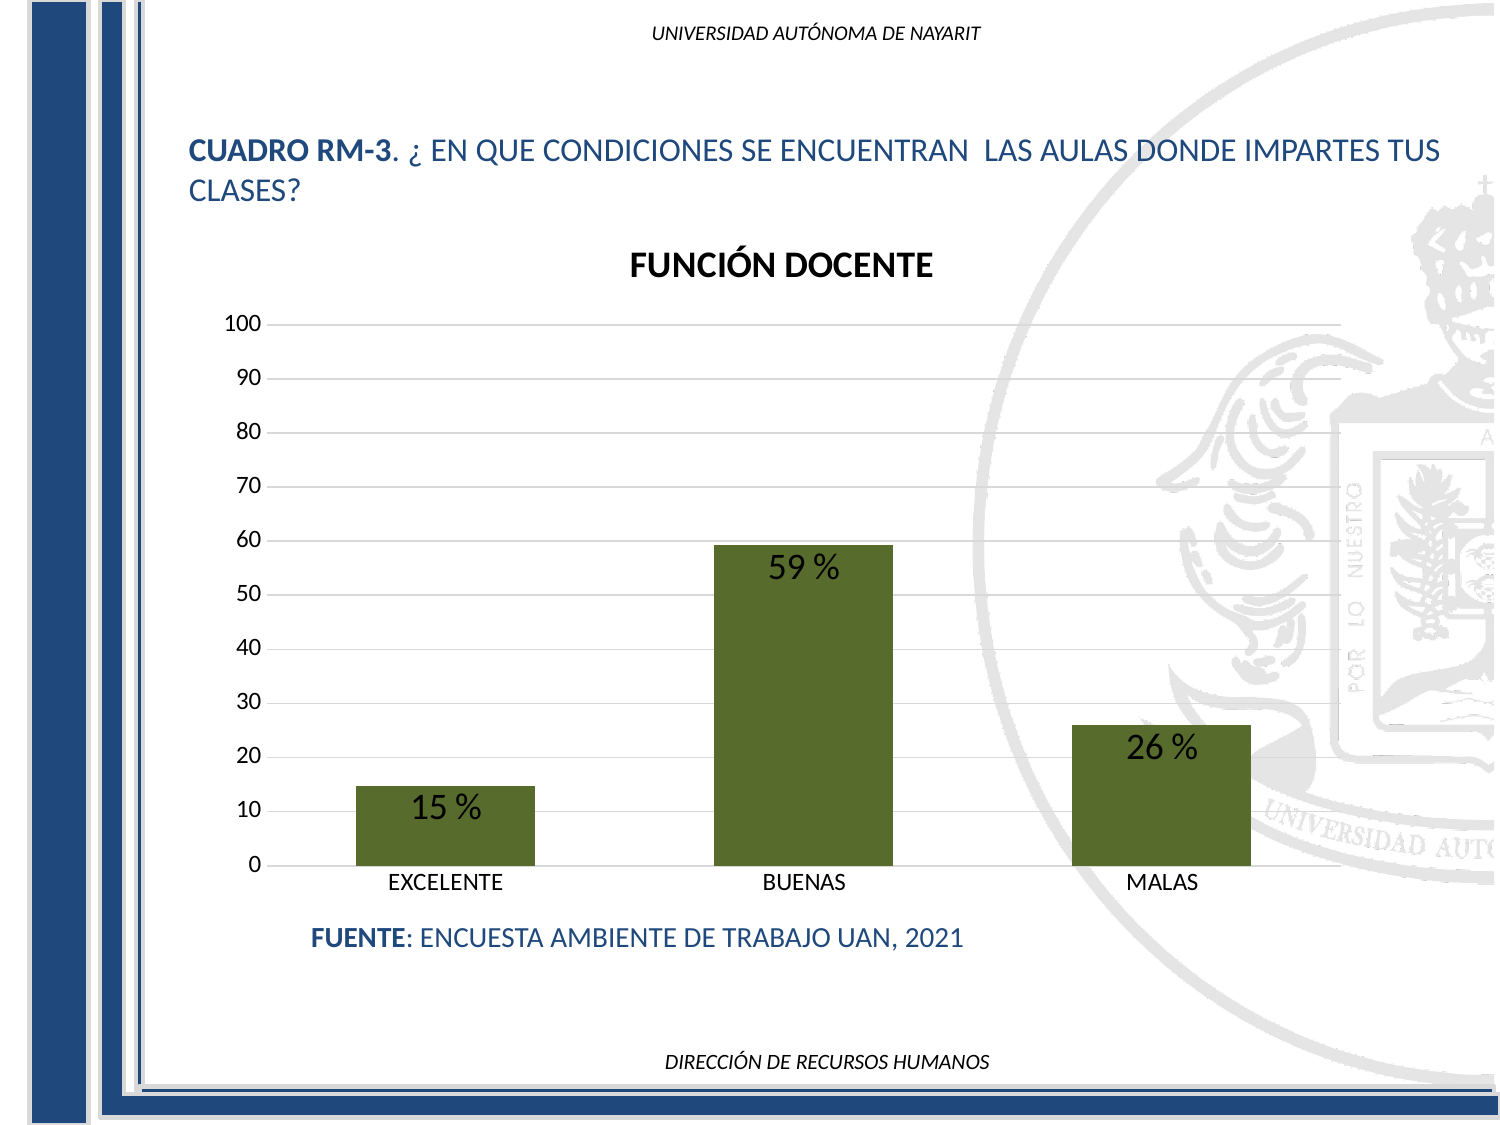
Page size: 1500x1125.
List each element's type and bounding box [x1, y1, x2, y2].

text_box [29, 0, 1500, 1125]
chart [199, 216, 1365, 911]
